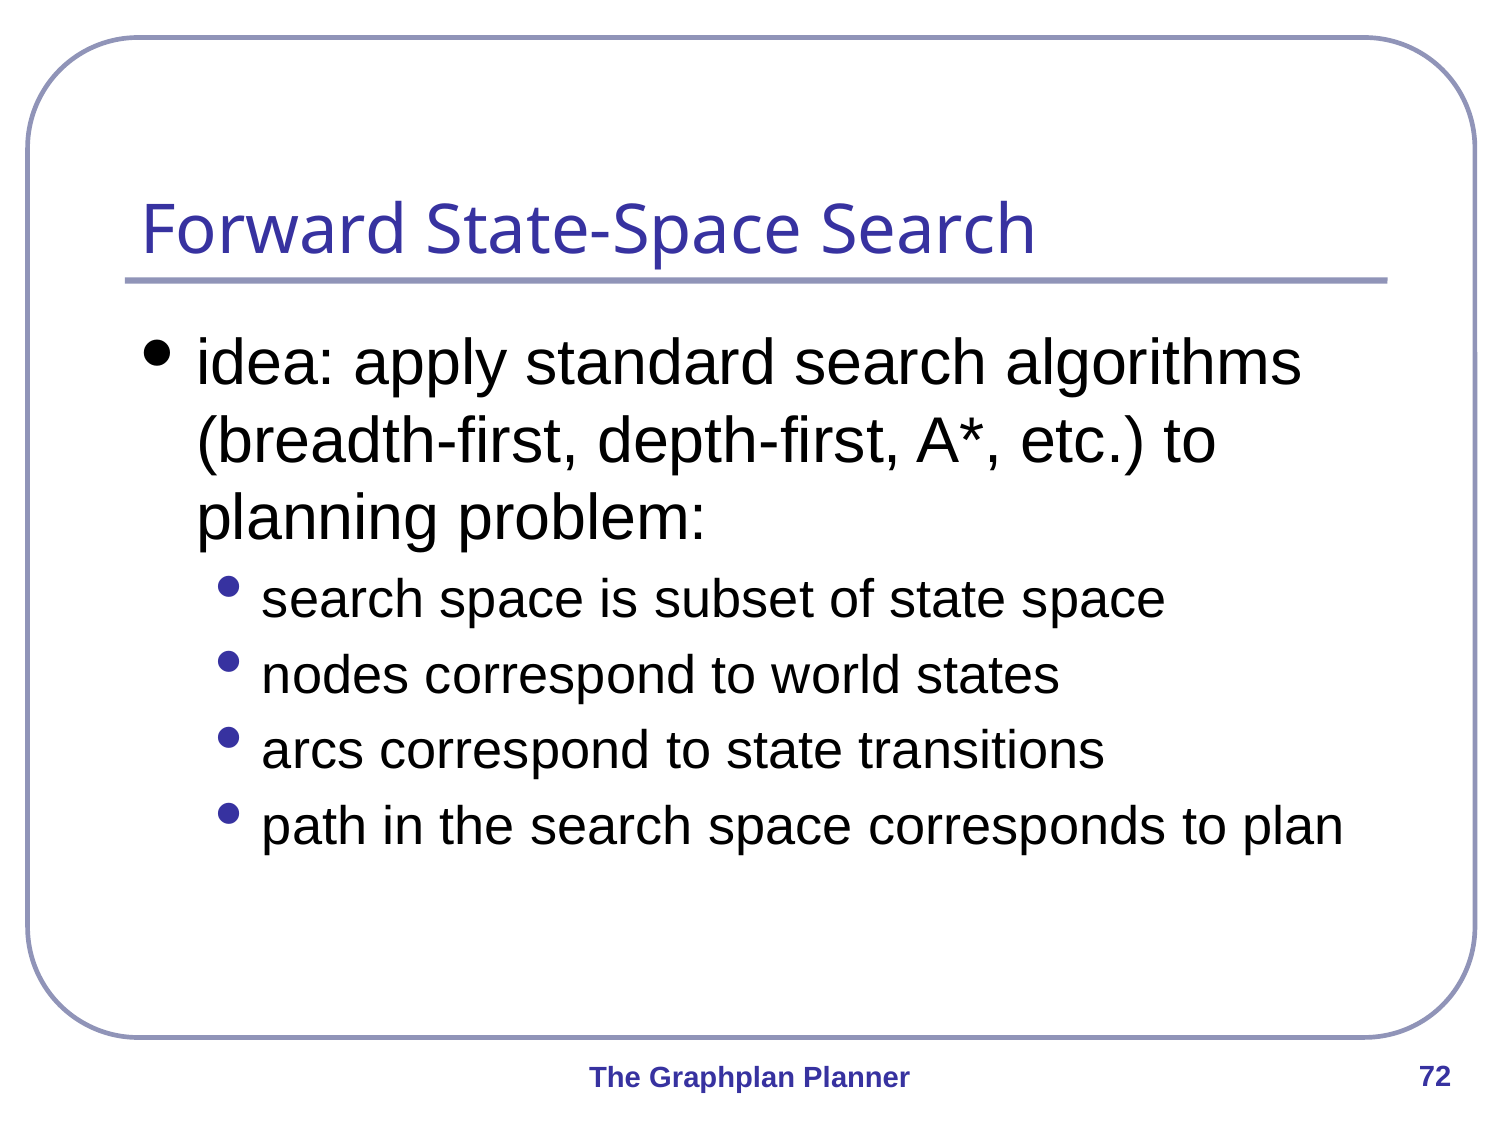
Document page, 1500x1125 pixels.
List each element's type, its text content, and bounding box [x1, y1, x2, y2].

slide_number 72 [1375, 1049, 1495, 1125]
title Forward State-Space Search [124, 87, 1388, 276]
footer The Graphplan Planner [395, 1050, 1105, 1125]
list idea: apply standard search algorithms (breadth-first, depth-first, A*, etc.) to planning problem: search space is subset of state space nodes correspond to world states arcs correspond to state transitions path in the search space corresponds to plan [124, 312, 1388, 976]
